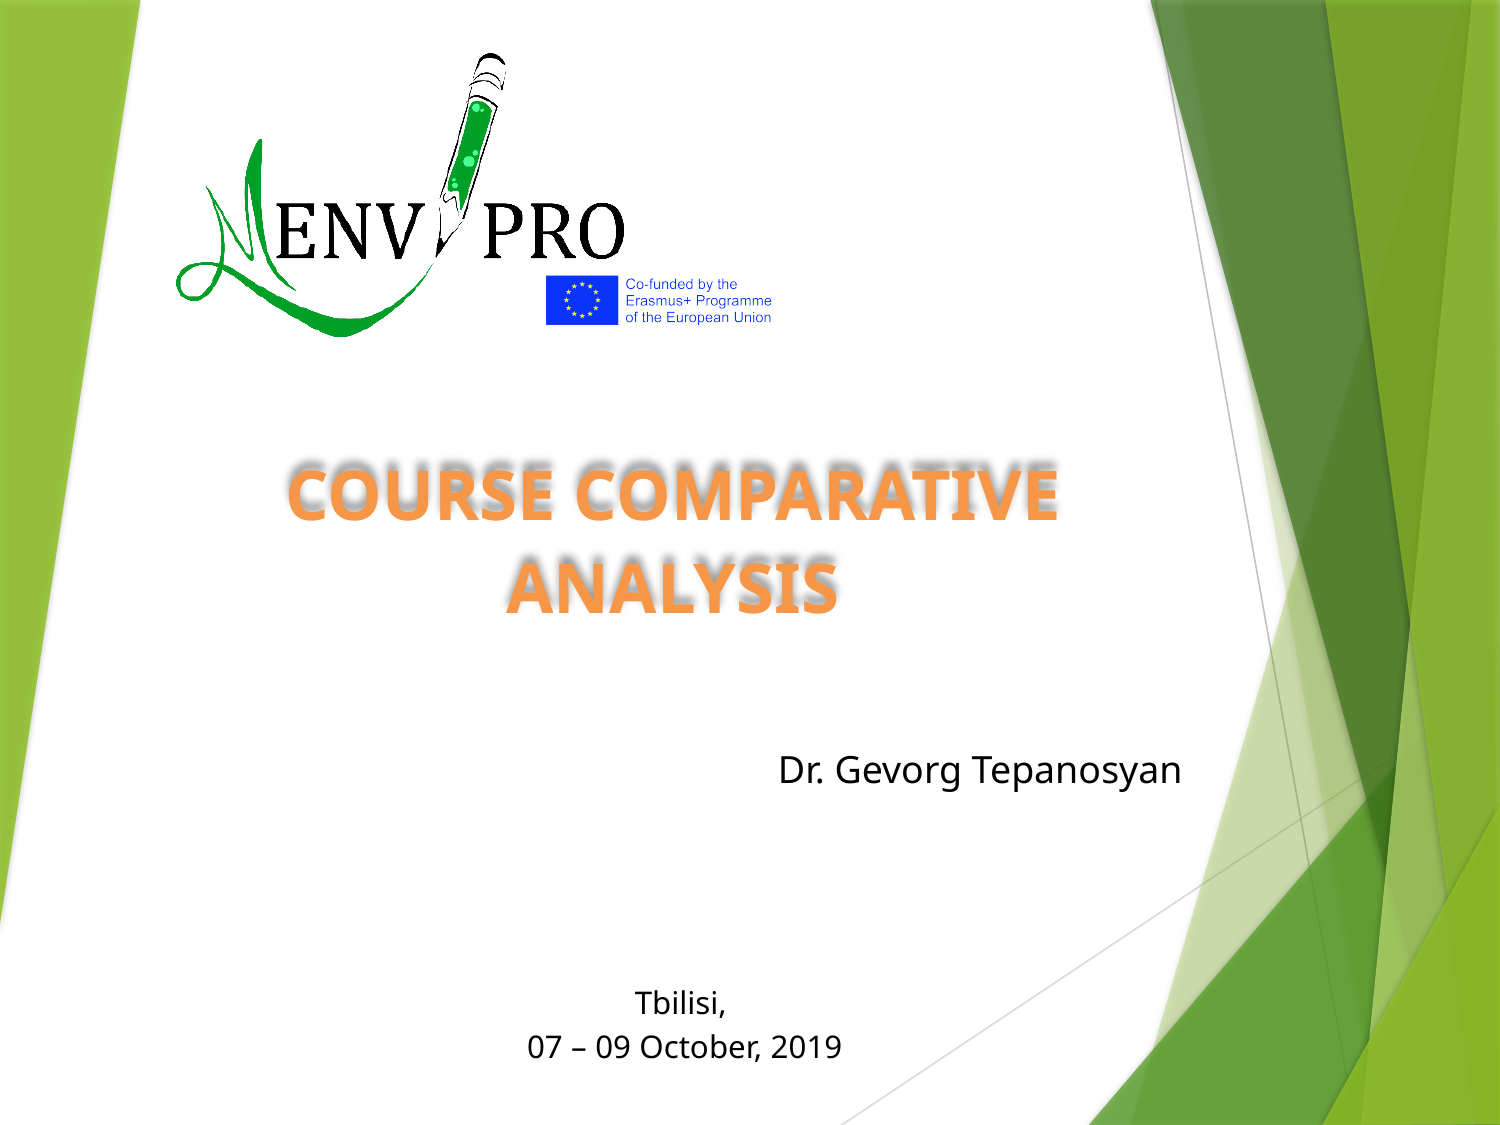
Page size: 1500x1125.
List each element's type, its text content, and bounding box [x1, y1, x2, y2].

title Dr. Gevorg Tepanosyan [750, 740, 1211, 799]
subtitle Course comparative analysis [218, 432, 1128, 681]
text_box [169, 36, 775, 363]
text_box Tbilisi, 07 – 09 October, 2019 [478, 975, 892, 1072]
